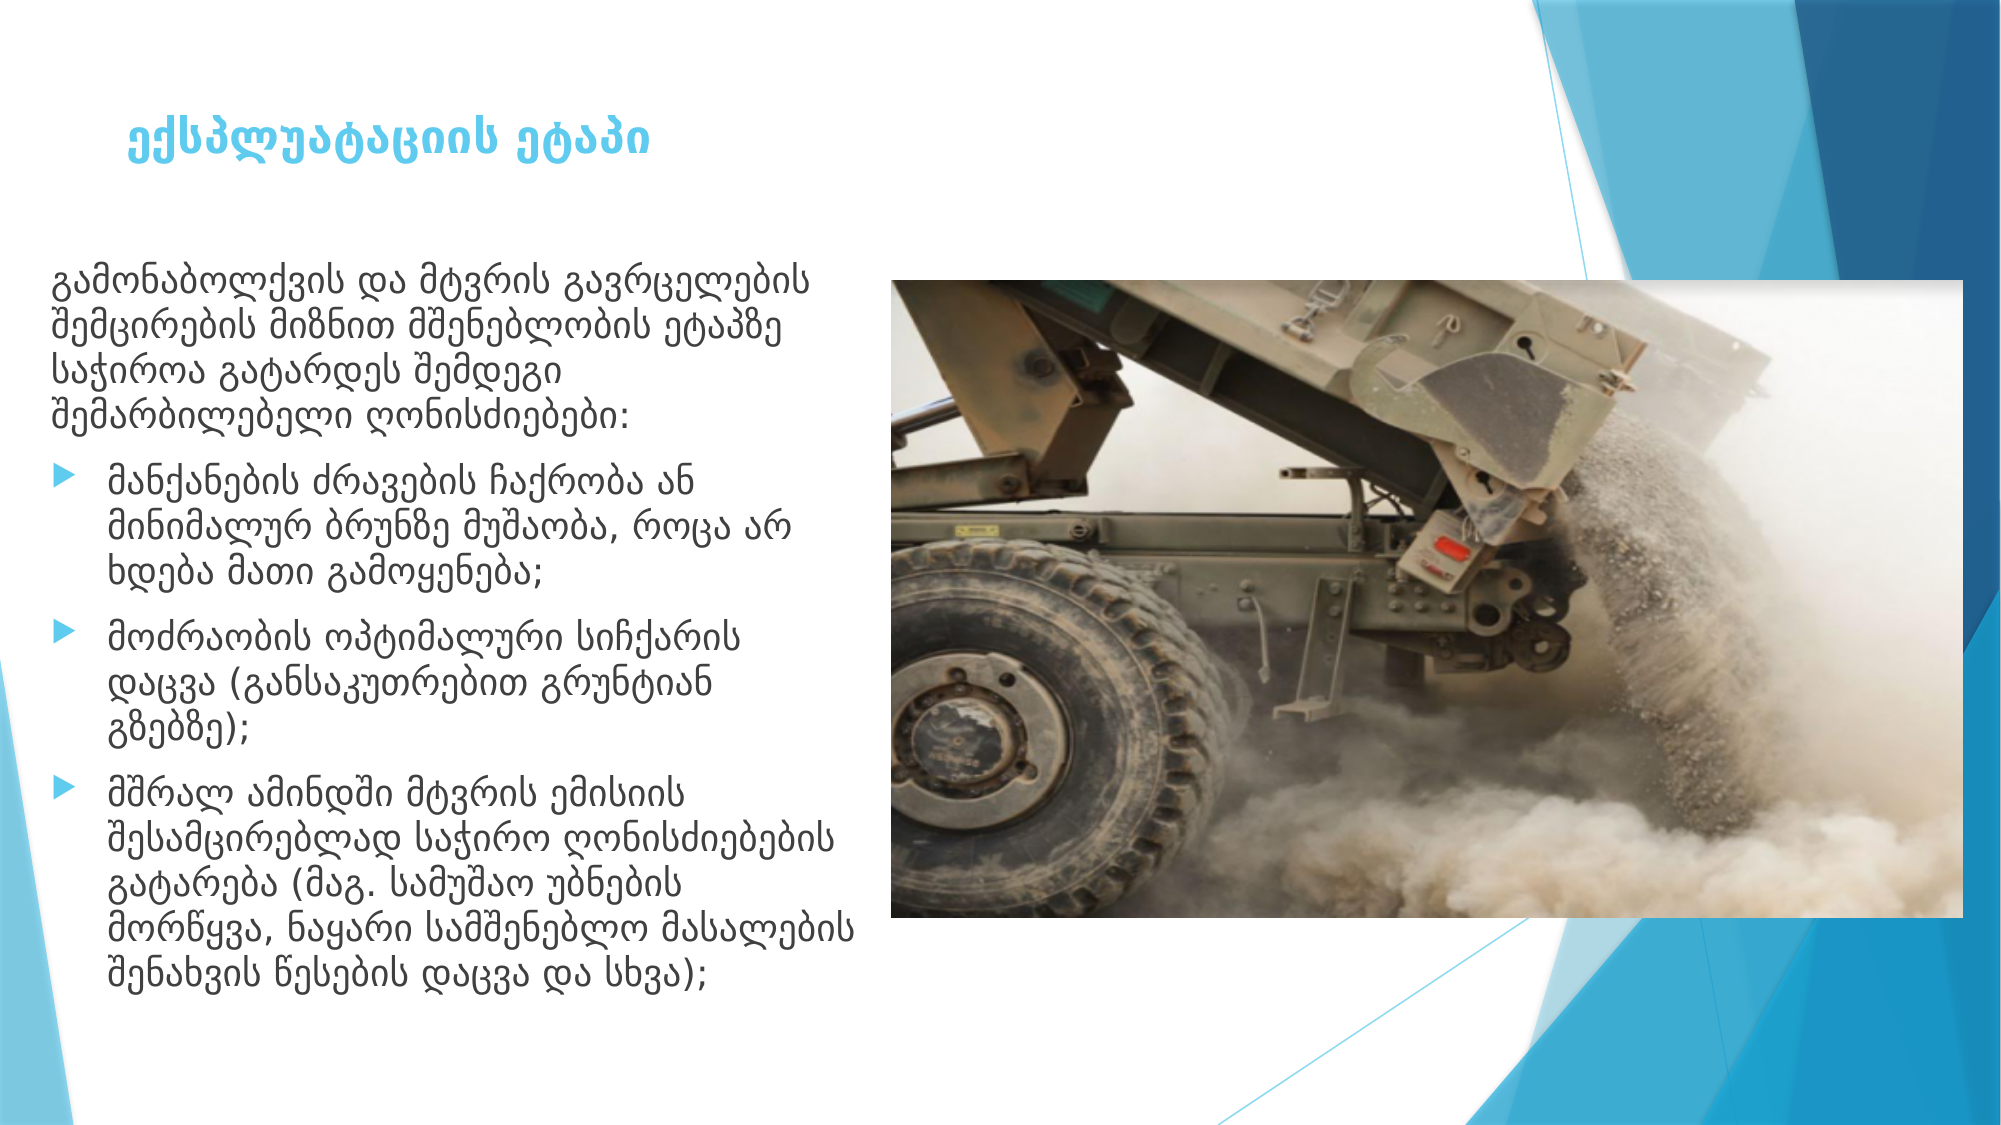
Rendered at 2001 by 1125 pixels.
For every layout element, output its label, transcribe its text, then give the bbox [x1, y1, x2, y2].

list გამონაბოლქვის და მტვრის გავრცელების შემცირების მიზნით მშენებლობის ეტაპზე საჭიროა გატარდეს შემდეგი შემარბილებელი ღონისძიებები: მანქანების ძრავების ჩაქრობა ან მინიმალურ ბრუნზე მუშაობა, როცა არ ხდება მათი გამოყენება; მოძრაობის ოპტიმალური სიჩქარის დაცვა (განსაკუთრებით გრუნტიან გზებზე); მშრალ ამინდში მტვრის ემისიის შესამცირებლად საჭირო ღონისძიებების გატარება (მაგ. სამუშაო უბნების მორწყვა, ნაყარი სამშენებლო მასალების შენახვის წესების დაცვა და სხვა); [35, 248, 875, 1053]
picture [890, 280, 1964, 918]
title ექსპლუატაციის ეტაპი [111, 99, 1522, 228]
